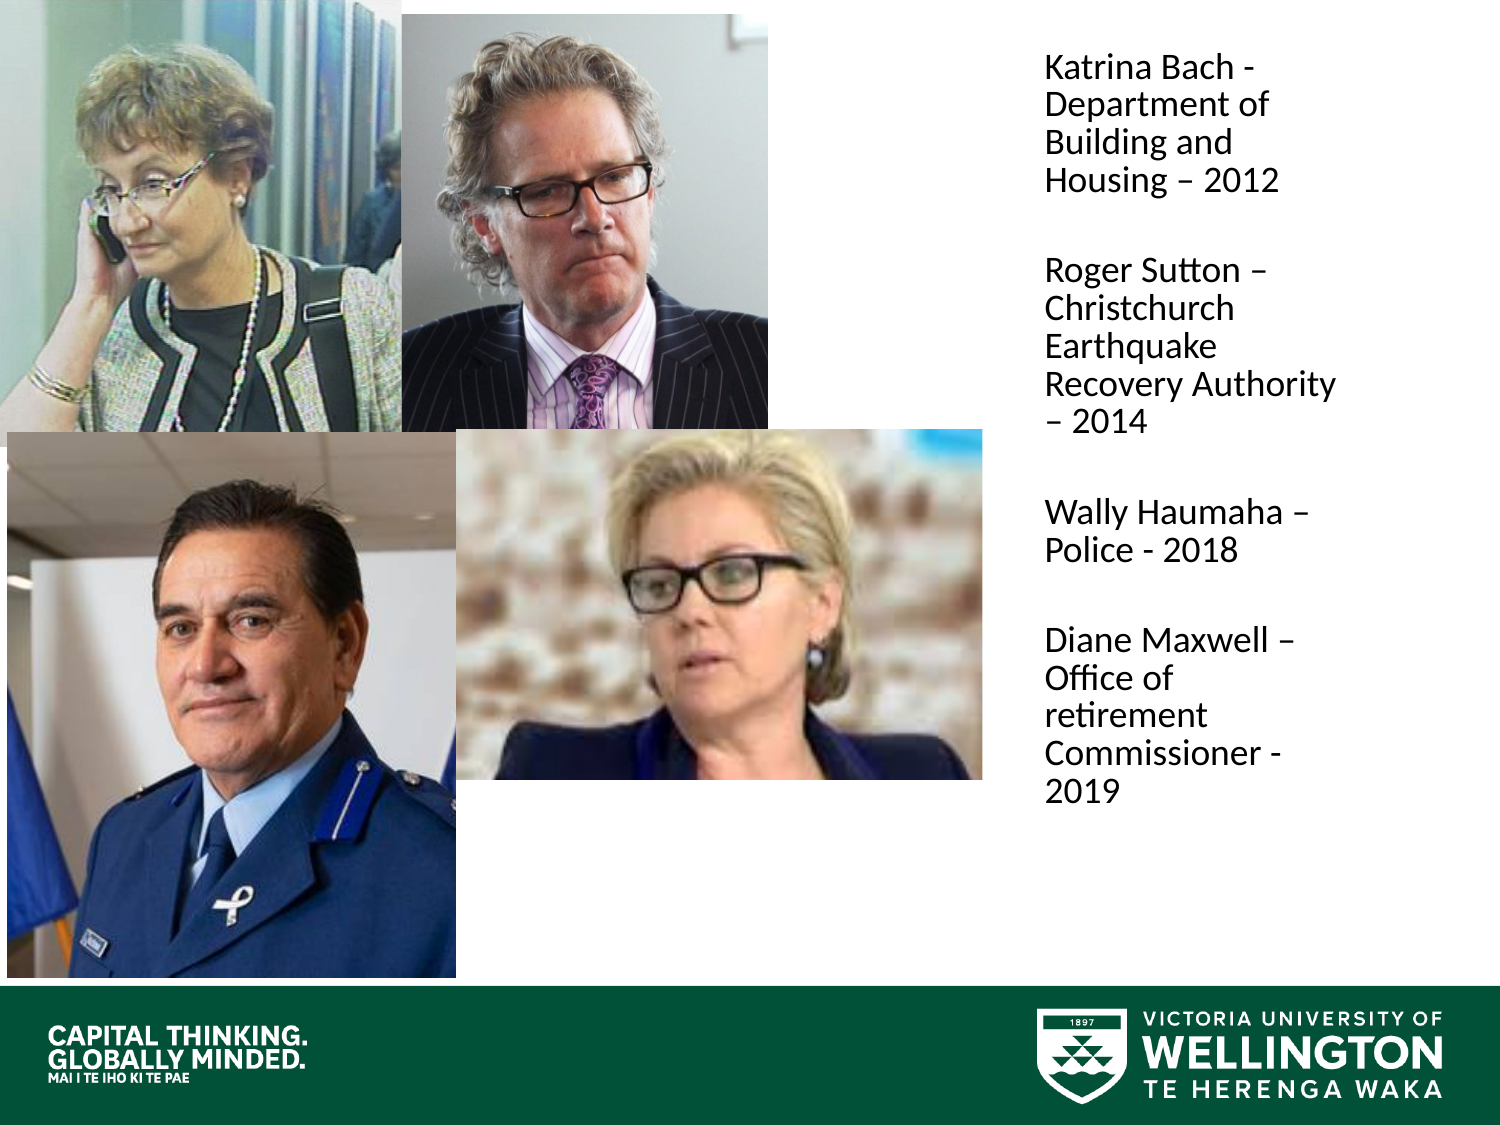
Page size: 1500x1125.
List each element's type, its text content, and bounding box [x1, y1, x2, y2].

picture [0, 0, 1500, 1125]
list Katrina Bach - Department of Building and Housing – 2012 Roger Sutton – Christchurch Earthquake Recovery Authority – 2014 Wally Haumaha – Police - 2018 Diane Maxwell – Office of retirement Commissioner - 2019 [1029, 43, 1360, 1012]
